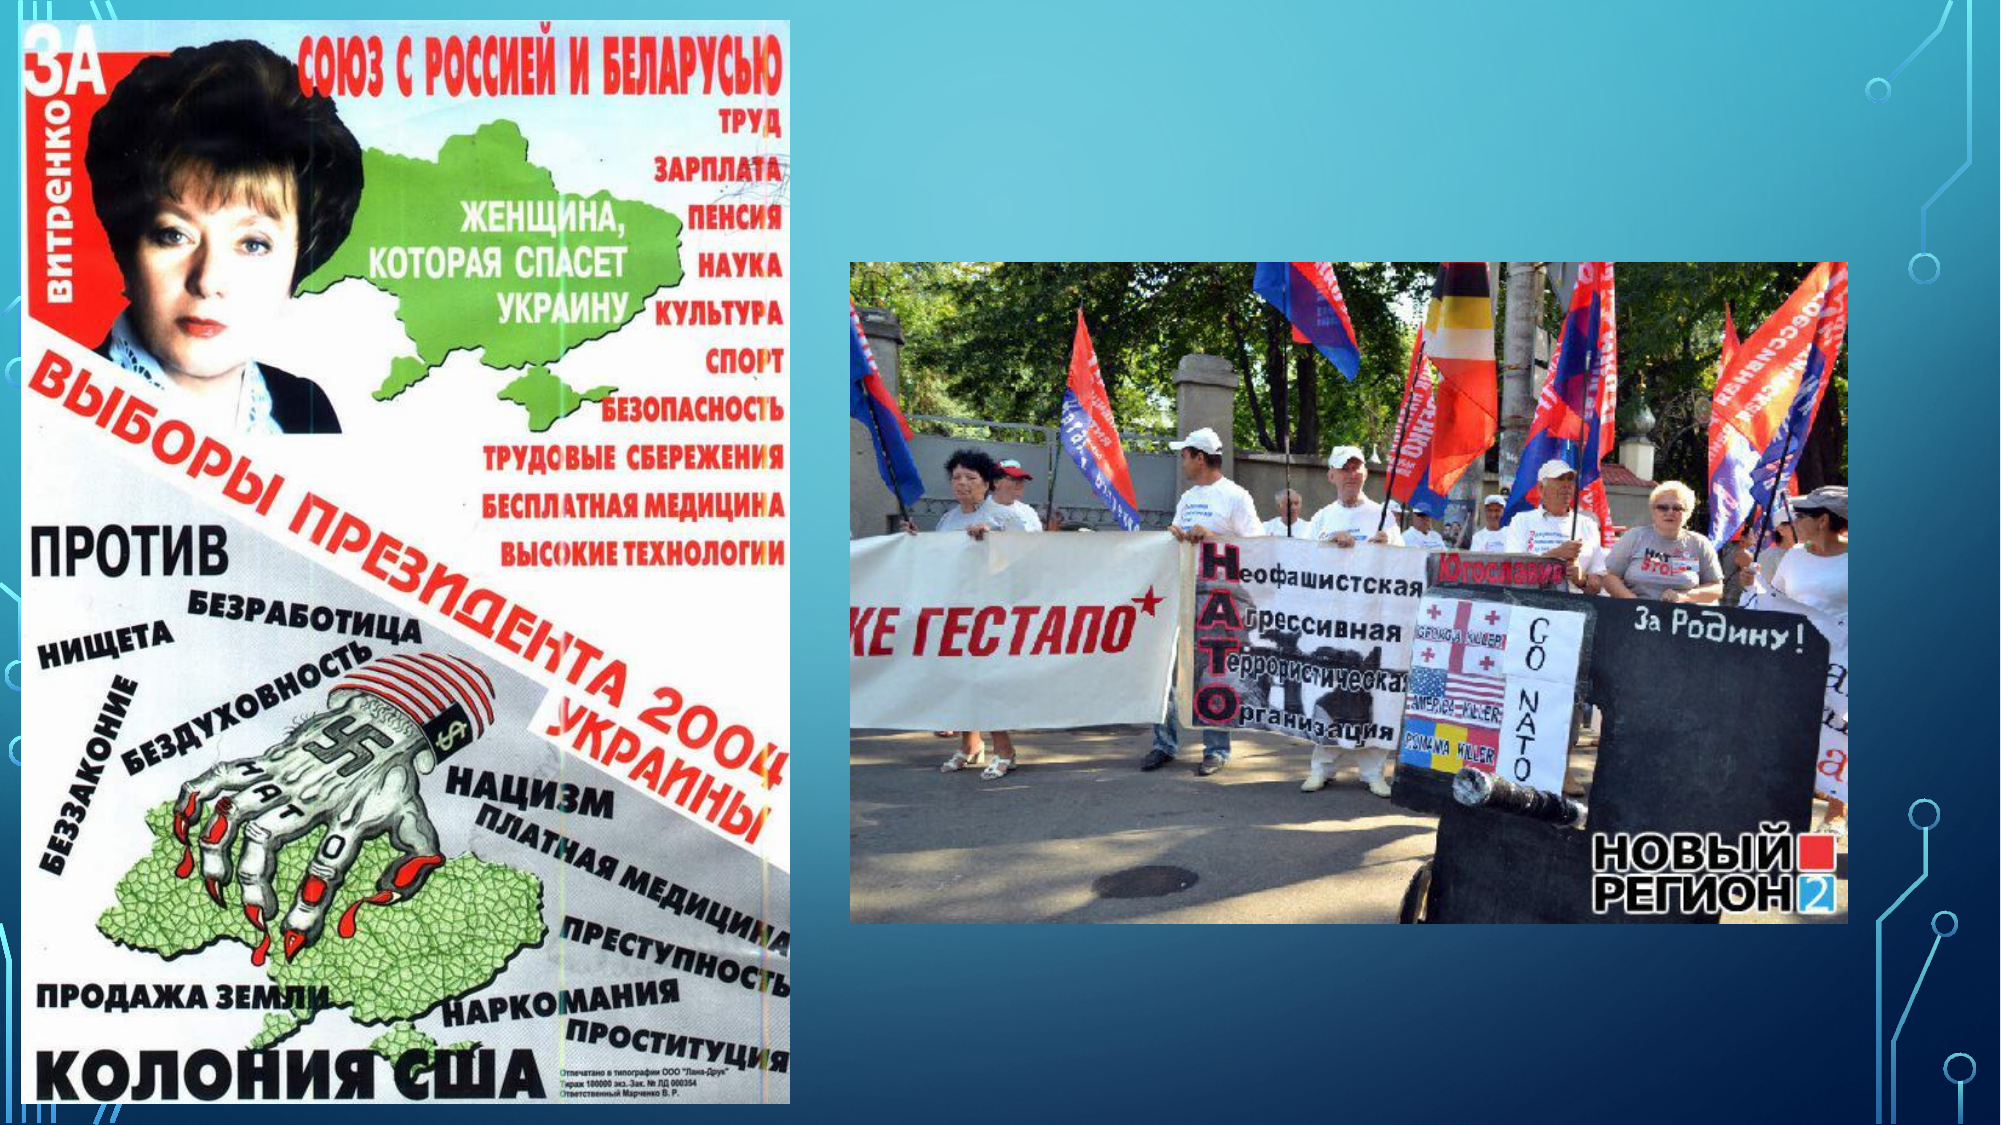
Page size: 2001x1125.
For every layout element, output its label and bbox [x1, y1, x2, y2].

list [21, 20, 790, 1105]
picture [850, 262, 1848, 924]
